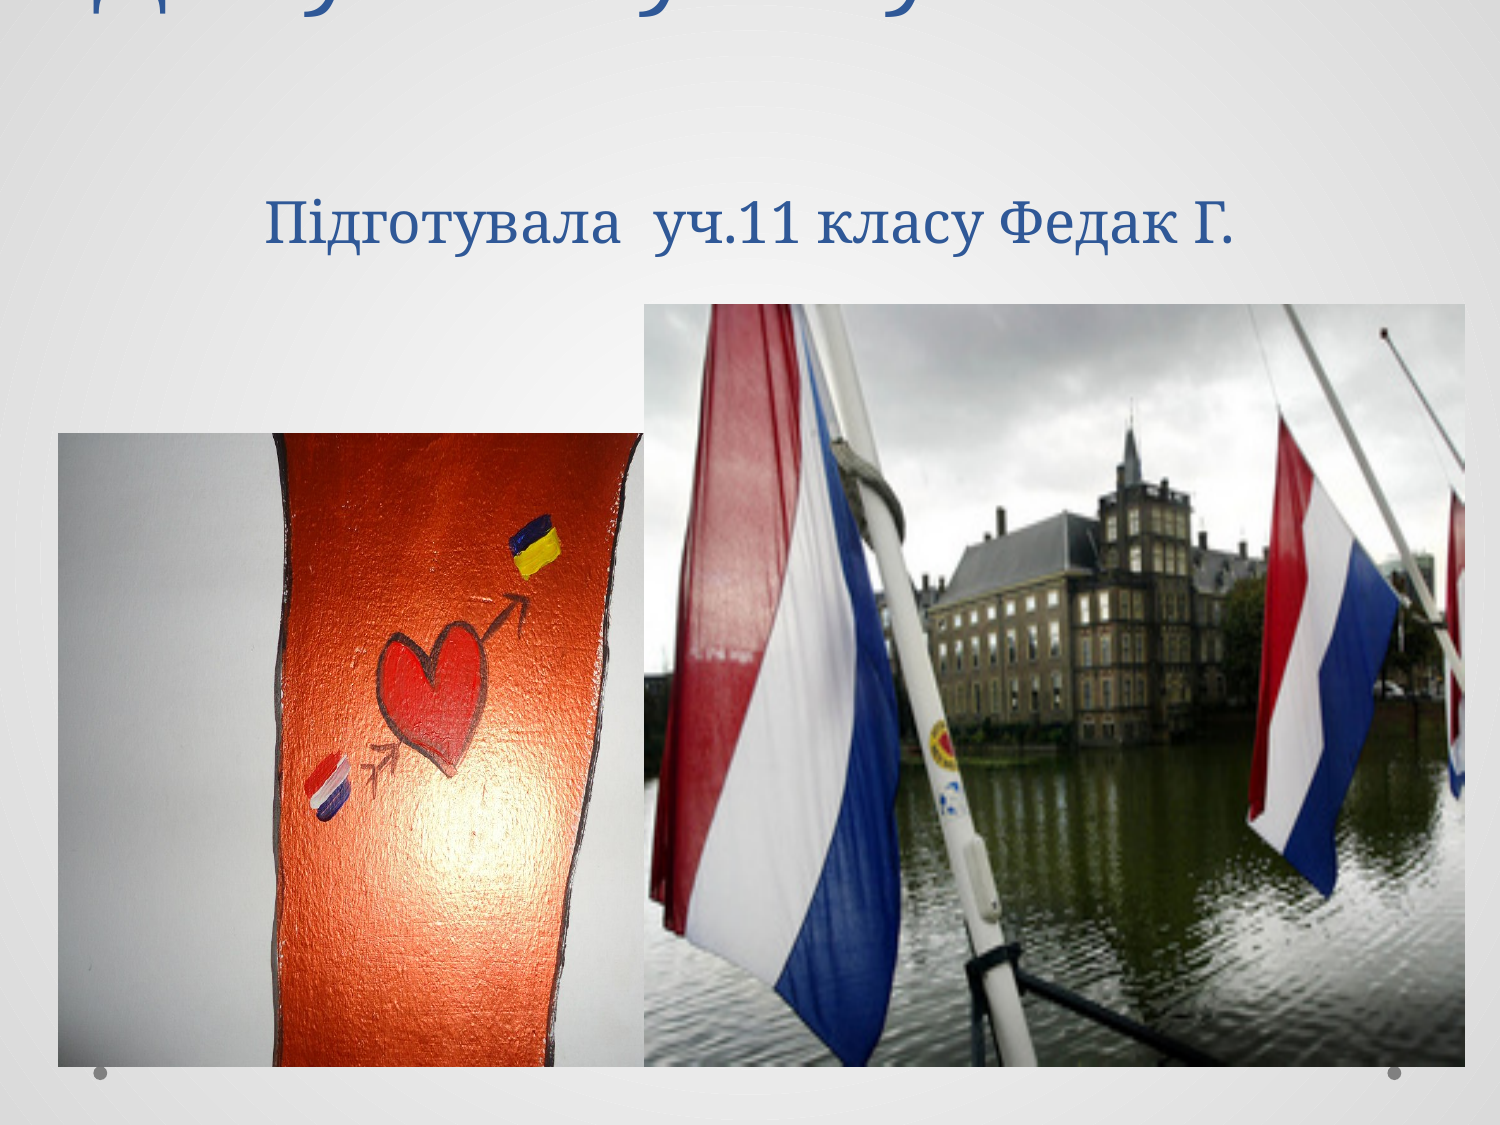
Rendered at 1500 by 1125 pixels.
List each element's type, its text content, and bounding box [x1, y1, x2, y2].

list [58, 433, 639, 1067]
picture [644, 304, 1466, 1067]
title Дякую за увагу!!! Підготувала уч.11 класу Федак Г. [75, 0, 1425, 263]
